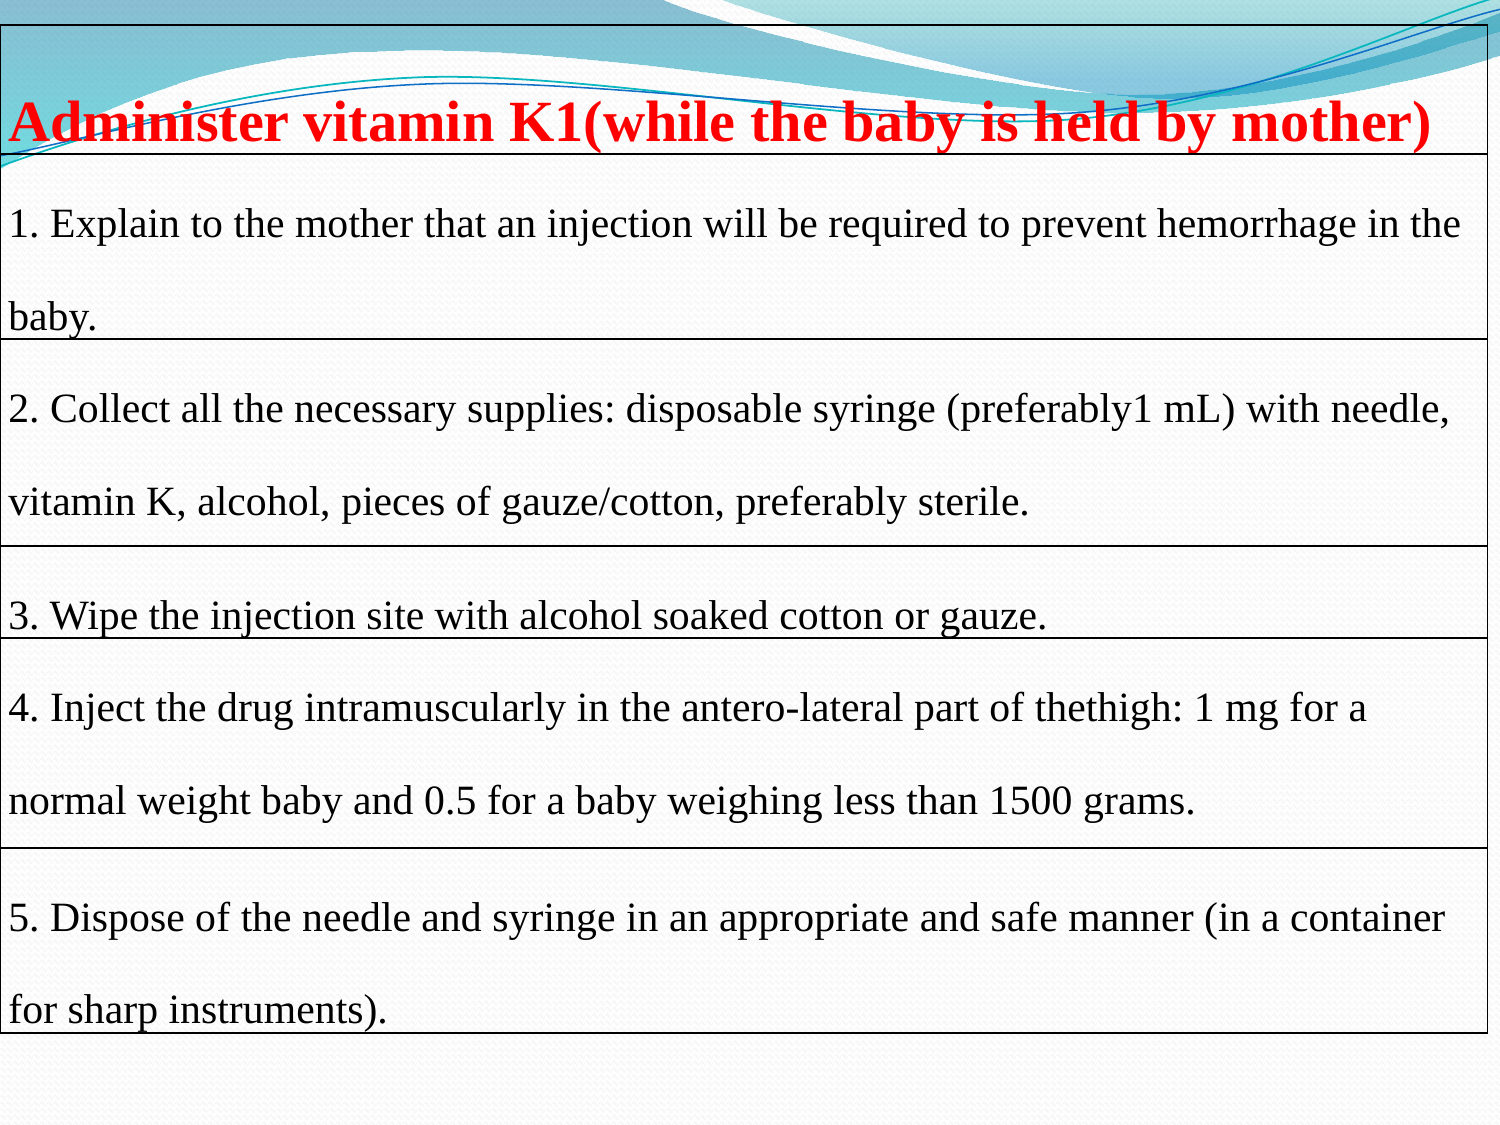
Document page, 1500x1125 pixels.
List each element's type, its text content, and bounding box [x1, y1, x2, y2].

table_cell 1. Explain to the mother that an injection will be required to prevent hemorrhage in the baby. [1, 155, 1487, 338]
table_cell 5. Dispose of the needle and syringe in an appropriate and safe manner (in a container for sharp instruments). [1, 849, 1487, 1032]
table_header Administer vitamin K1(while the baby is held by mother) [1, 26, 1487, 153]
table_cell 3. Wipe the injection site with alcohol soaked cotton or gauze. [1, 547, 1487, 637]
table_cell 4. Inject the drug intramuscularly in the antero-lateral part of thethigh: 1 mg for a normal weight baby and 0.5 for a baby weighing less than 1500 grams. [1, 639, 1487, 847]
table_cell 2. Collect all the necessary supplies: disposable syringe (preferably1 mL) with needle, vitamin K, alcohol, pieces of gauze/cotton, preferably sterile. [1, 340, 1487, 545]
